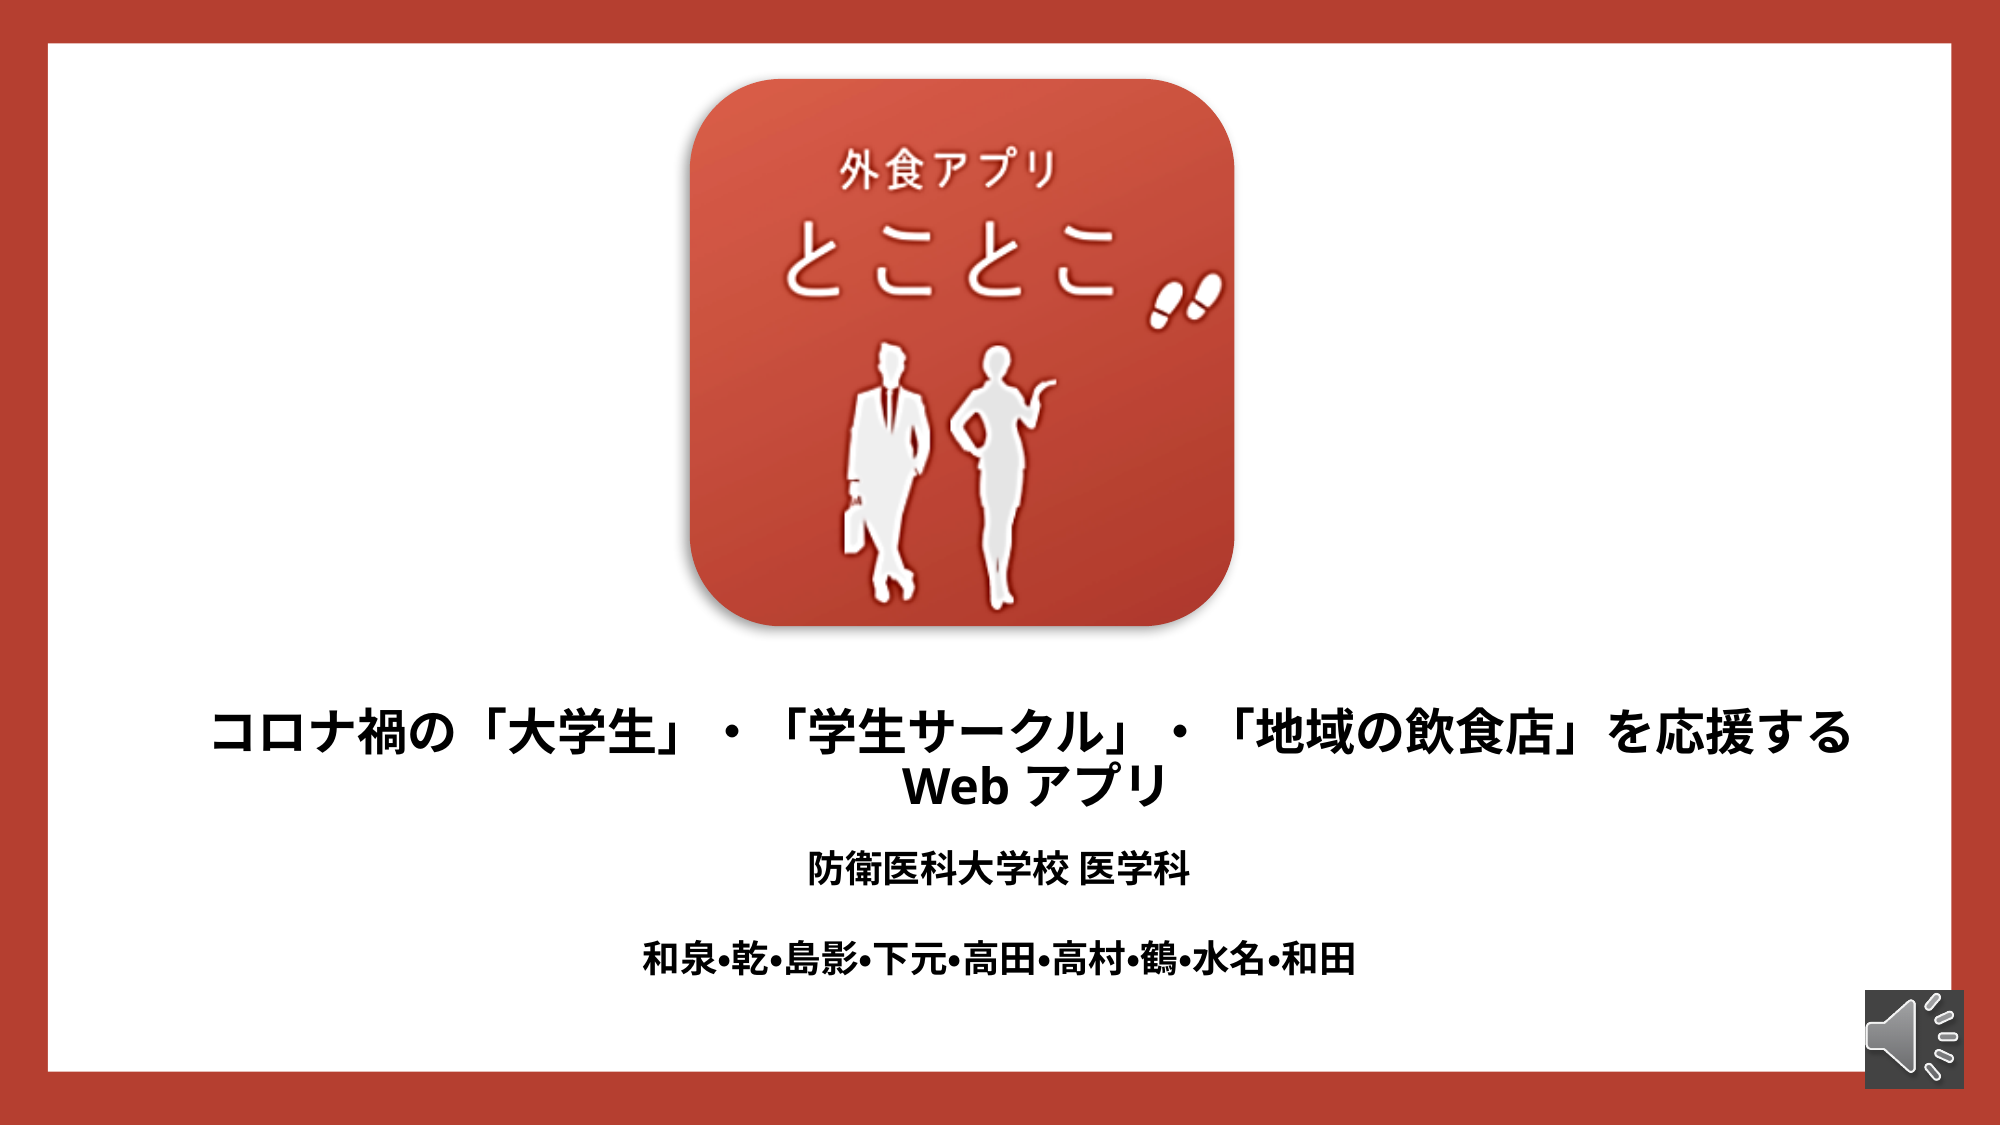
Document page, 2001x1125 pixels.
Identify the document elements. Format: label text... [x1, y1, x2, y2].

picture [689, 78, 1235, 627]
subtitle コロナ禍の「大学生」・「学生サークル」・「地域の飲食店」を応援するWebアプリ [185, 644, 1890, 878]
picture [1864, 989, 1965, 1090]
text_box 防衛医科大学校 医学科 和泉・乾・島影・下元・高田・高村・鶴・水名・和田 [627, 838, 1372, 988]
text_box 大学生は身分証を登録すると、「学生サークル」と「地域の飲食店」を閲覧でき、 「学生サークル」の画面では、各サークル代表者・広報担当者などとニックネームでチャットでき、 [47, 42, 1952, 1073]
